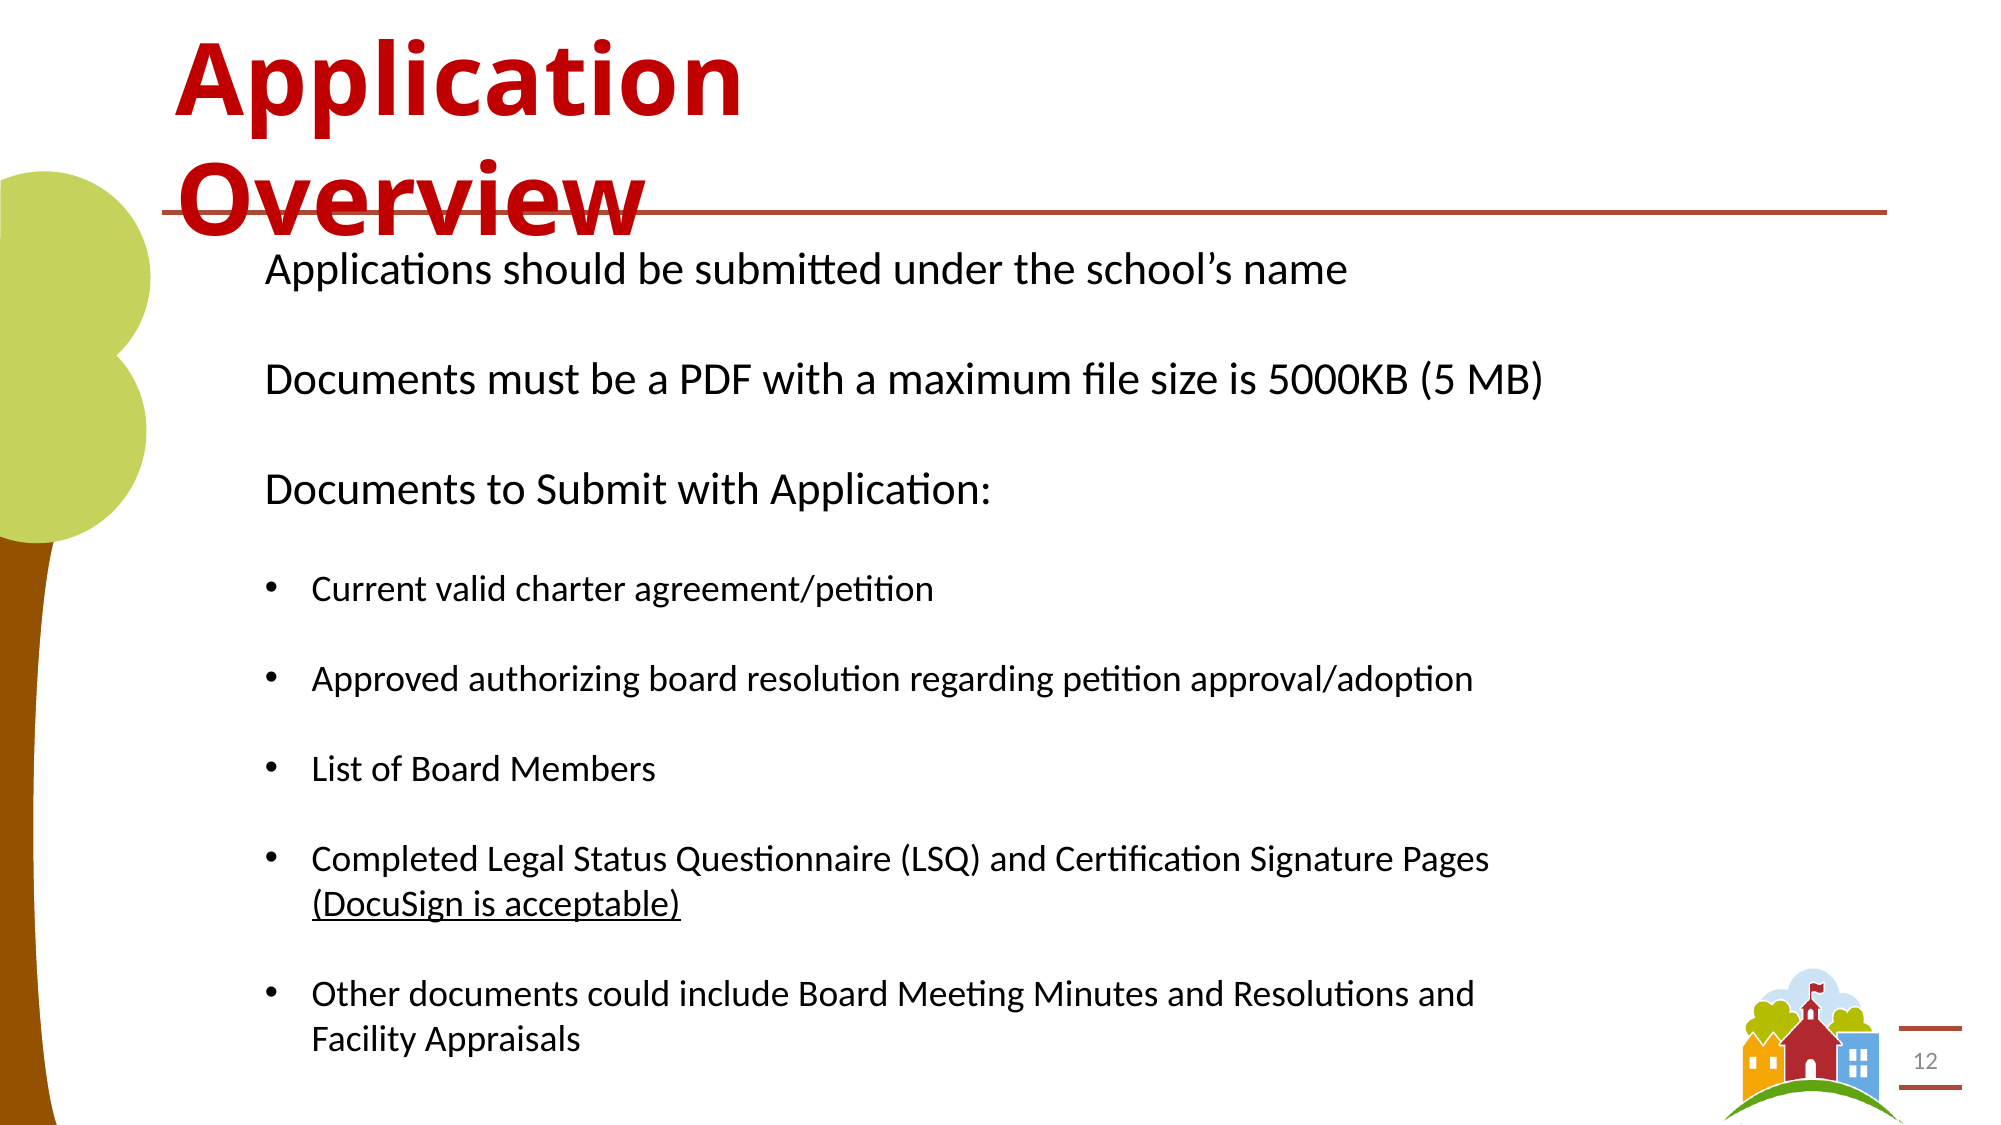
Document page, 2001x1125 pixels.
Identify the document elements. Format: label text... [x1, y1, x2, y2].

text_box Applications should be submitted under the school’s name Documents must be a PDF with a maximum file size is 5000KB (5 MB) Documents to Submit with Application: Current valid charter agreement/petition Approved authorizing board resolution regarding petition approval/adoption List of Board Members Completed Legal Status Questionnaire (LSQ) and Certification Signature Pages (DocuSign is acceptable) Other documents could include Board Meeting Minutes and Resolutions and Facility Appraisals [249, 231, 1744, 1067]
picture [1718, 962, 1906, 1125]
title Application Overview [0, 1, 1104, 256]
text_box 12 [1887, 1029, 1963, 1090]
